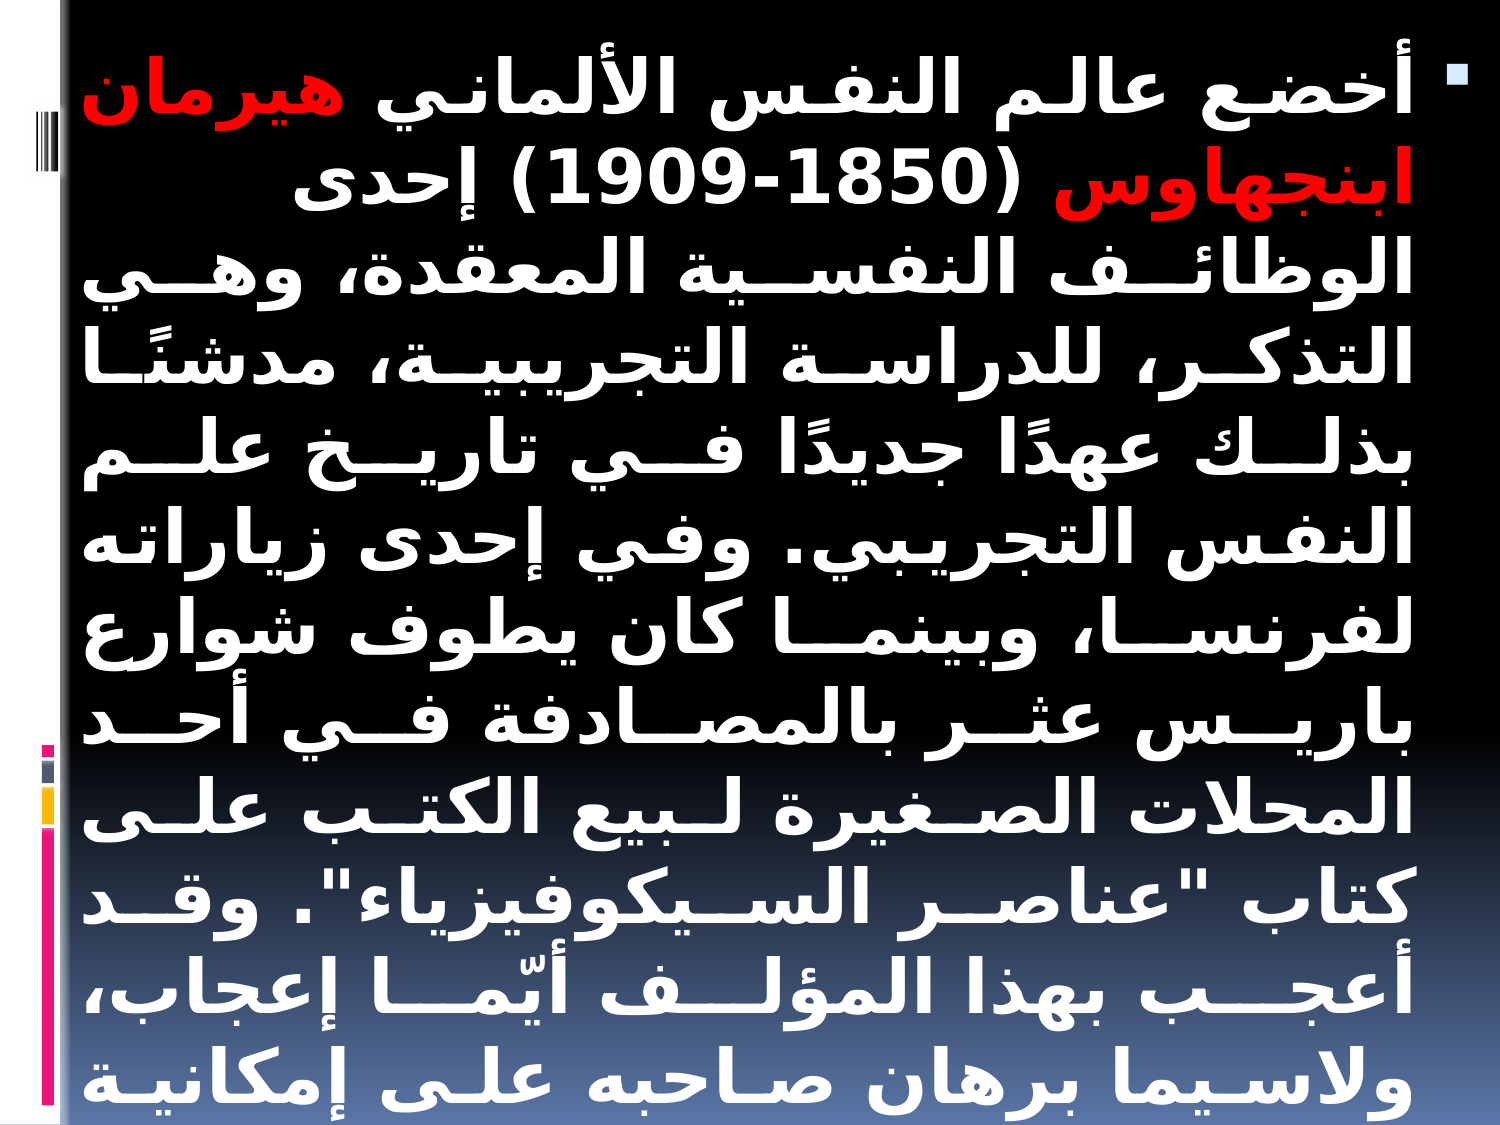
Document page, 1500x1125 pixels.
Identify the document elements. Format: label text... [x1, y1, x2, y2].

list أخضع عالم النفس الألماني هيرمان ابنجهاوس (1850-1909) إحدى الوظائف النفسية المعقدة، وهي التذكر، للدراسة التجريبية، مدشنًا بذلك عهدًا جديدًا في تاريخ علم النفس التجريبي. وفي إحدى زياراته لفرنسا، وبينما كان يطوف شوارع باريس عثر بالمصادفة في أحد المحلات الصغيرة لبيع الكتب على كتاب "عناصر السيكوفيزياء". وقد أعجب بهذا المؤلف أيّما إعجاب، ولاسيما برهان صاحبه على إمكانية قياس الظاهرة النفسية (الحس) قياسًا كميًا. وقرر المضي في هذا المنهج، فوقع اختياره على موضوع التذكر. [64, 30, 1500, 1094]
